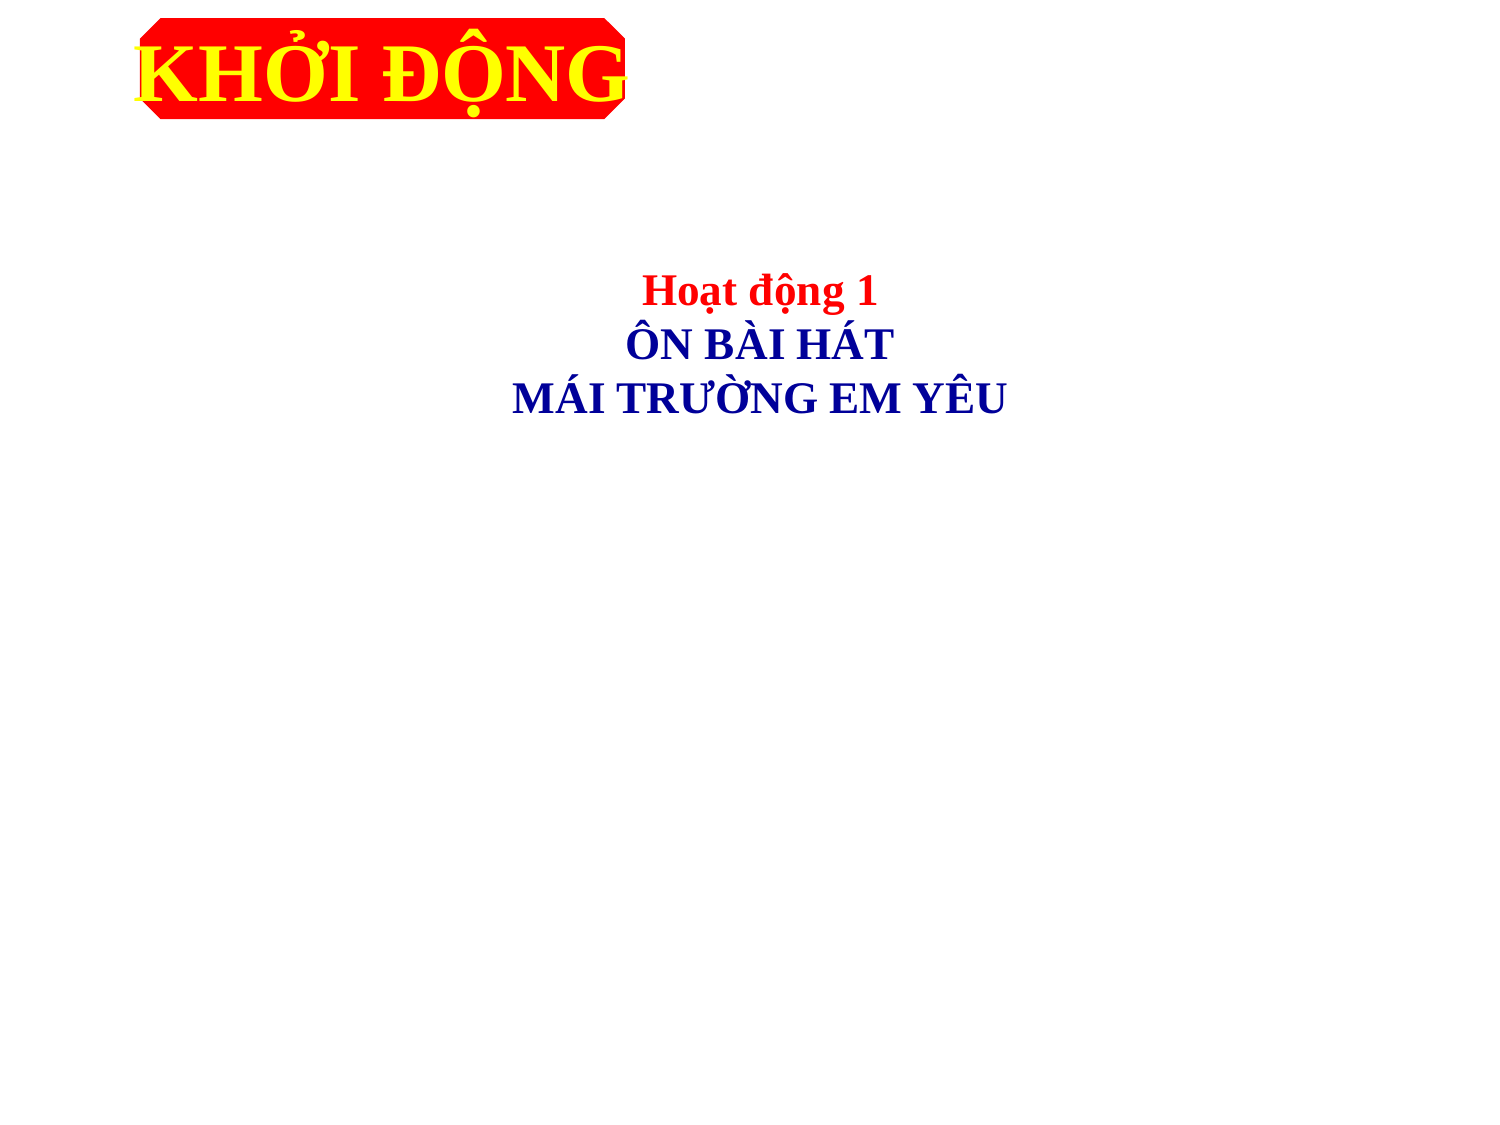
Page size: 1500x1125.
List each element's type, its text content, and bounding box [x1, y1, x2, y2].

title Hoạt động 1 ÔN BÀI HÁT MÁI TRƯỜNG EM YÊU [119, 251, 1402, 432]
text_box KHỞI ĐỘNG [139, 18, 625, 120]
